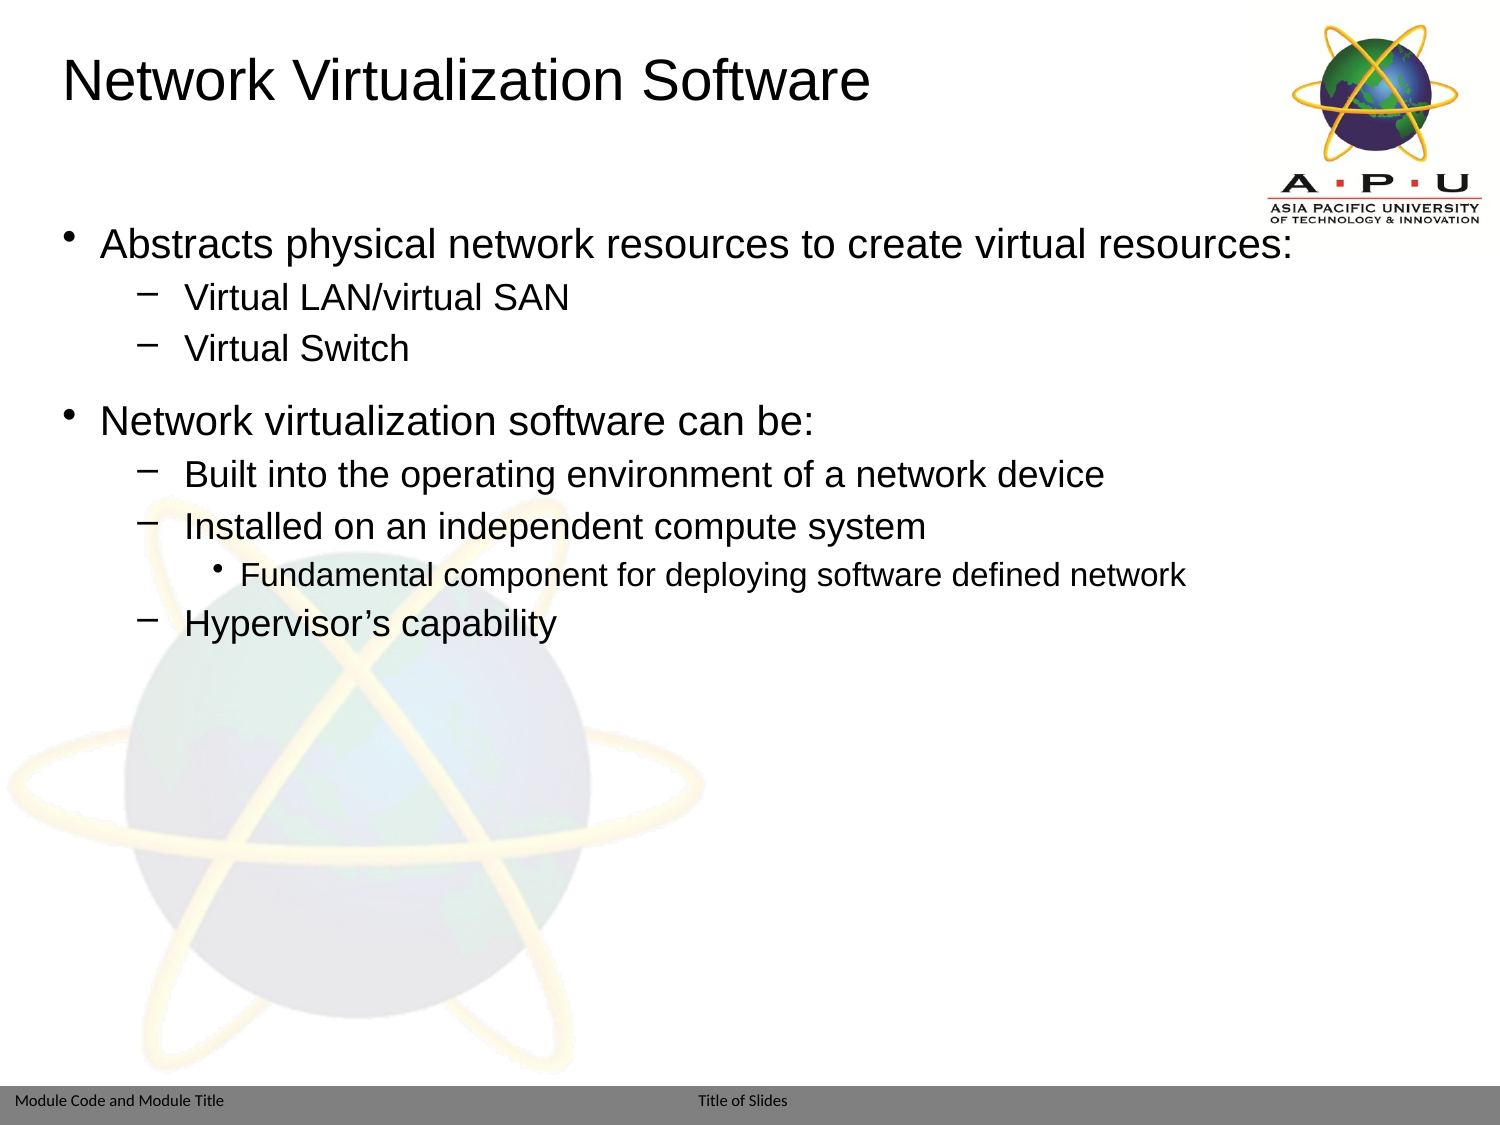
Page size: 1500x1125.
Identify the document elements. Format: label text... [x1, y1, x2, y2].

picture [1251, 0, 1500, 249]
list Abstracts physical network resources to create virtual resources: Virtual LAN/virtual SAN Virtual Switch Network virtualization software can be: Built into the operating environment of a network device Installed on an independent compute system Fundamental component for deploying software defined network Hypervisor’s capability [62, 216, 1450, 967]
title Network Virtualization Software [62, 50, 1450, 150]
footer Module: Virtual Layer [424, 1083, 1276, 1113]
